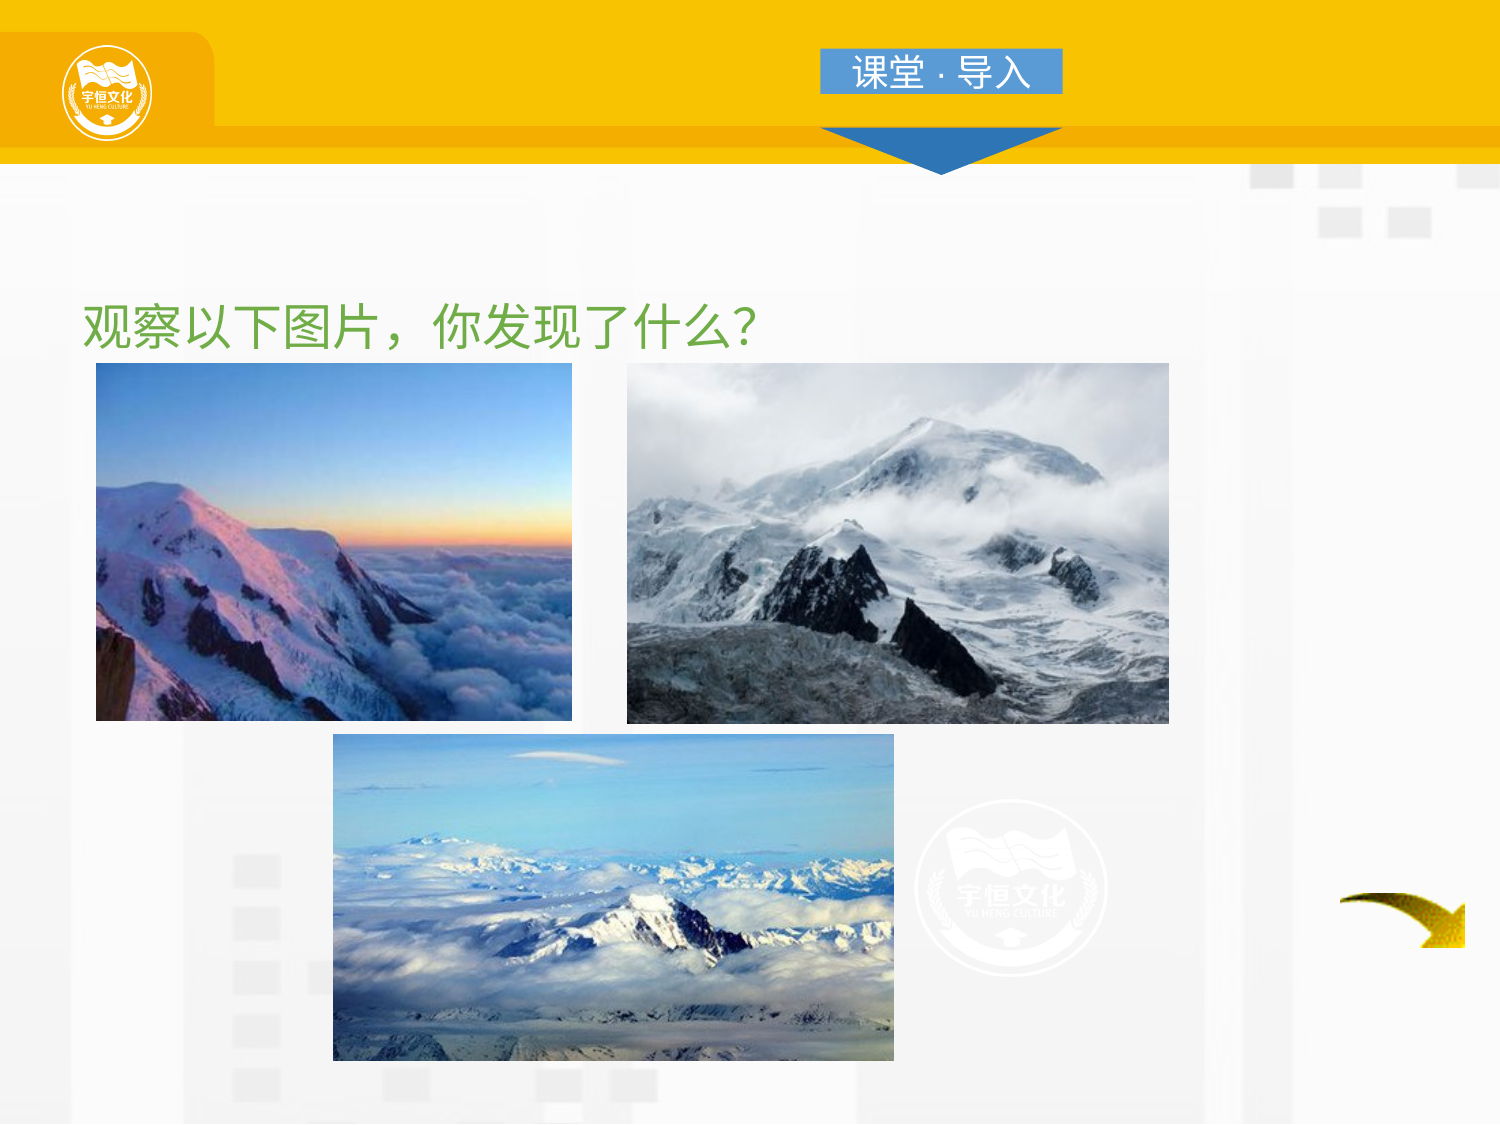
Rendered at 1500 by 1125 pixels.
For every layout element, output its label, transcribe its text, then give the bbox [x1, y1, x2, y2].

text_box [820, 48, 1063, 176]
text_box 观察以下图片，你发现了什么？ [67, 270, 798, 363]
picture [0, 0, 1500, 1124]
